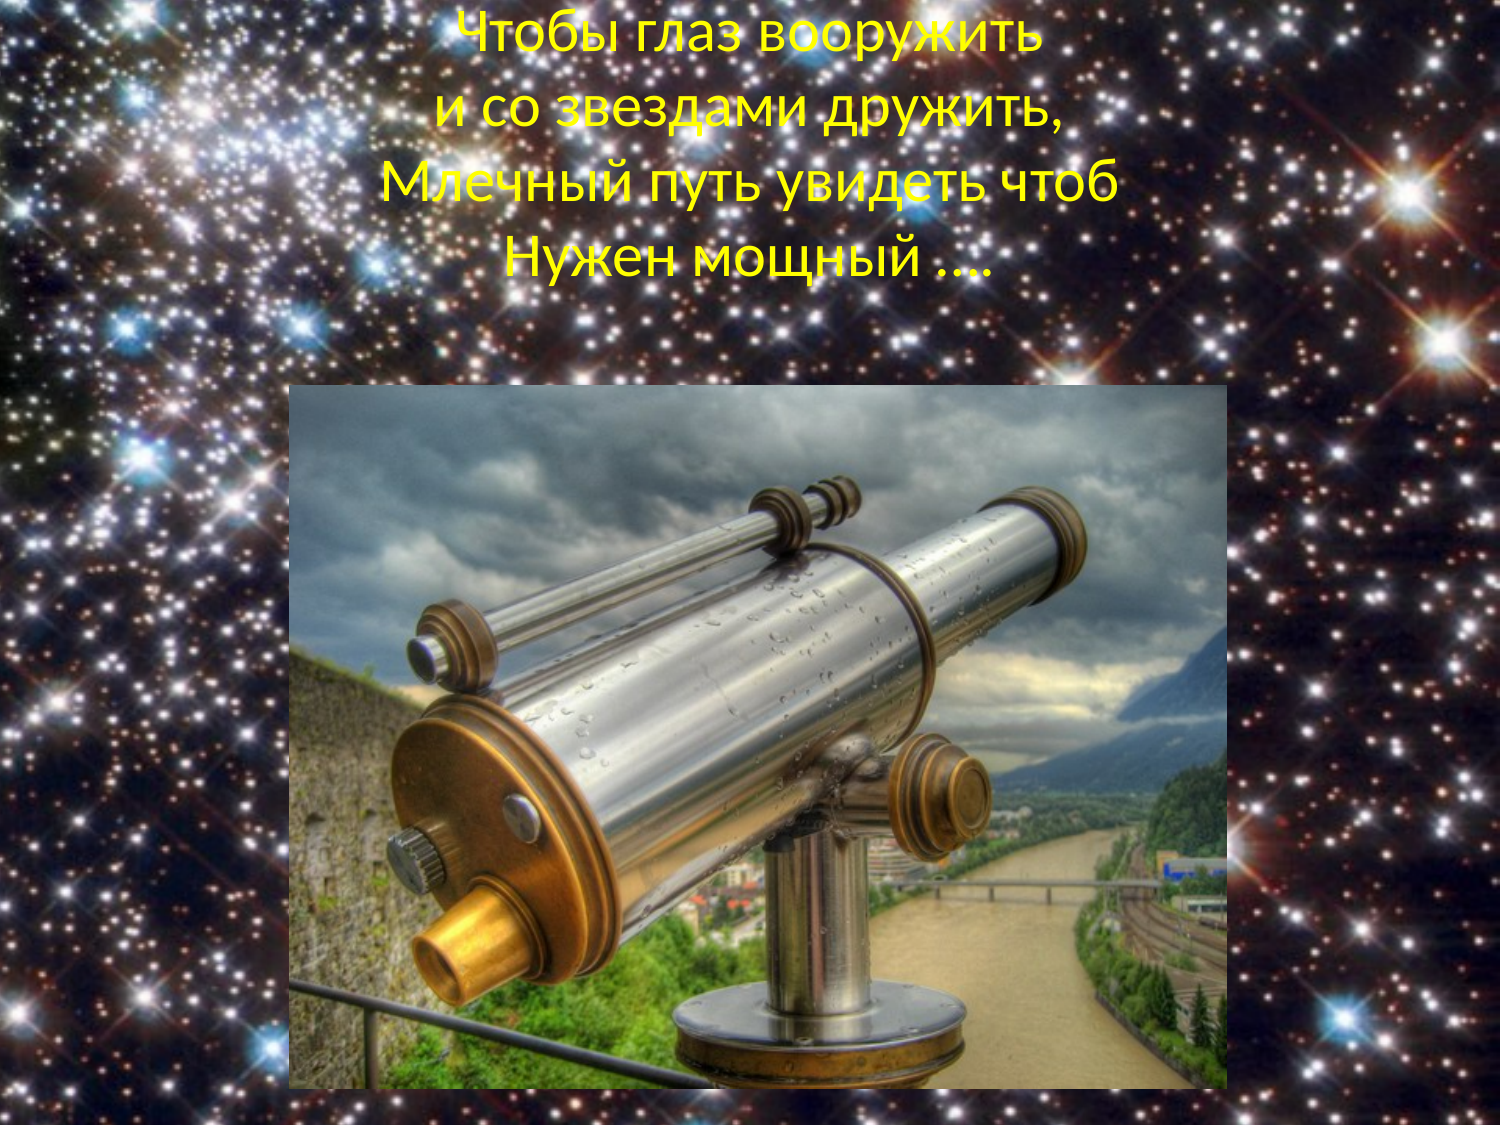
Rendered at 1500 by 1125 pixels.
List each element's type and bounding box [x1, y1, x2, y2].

list [0, 0, 1500, 1125]
picture [289, 385, 1228, 1089]
